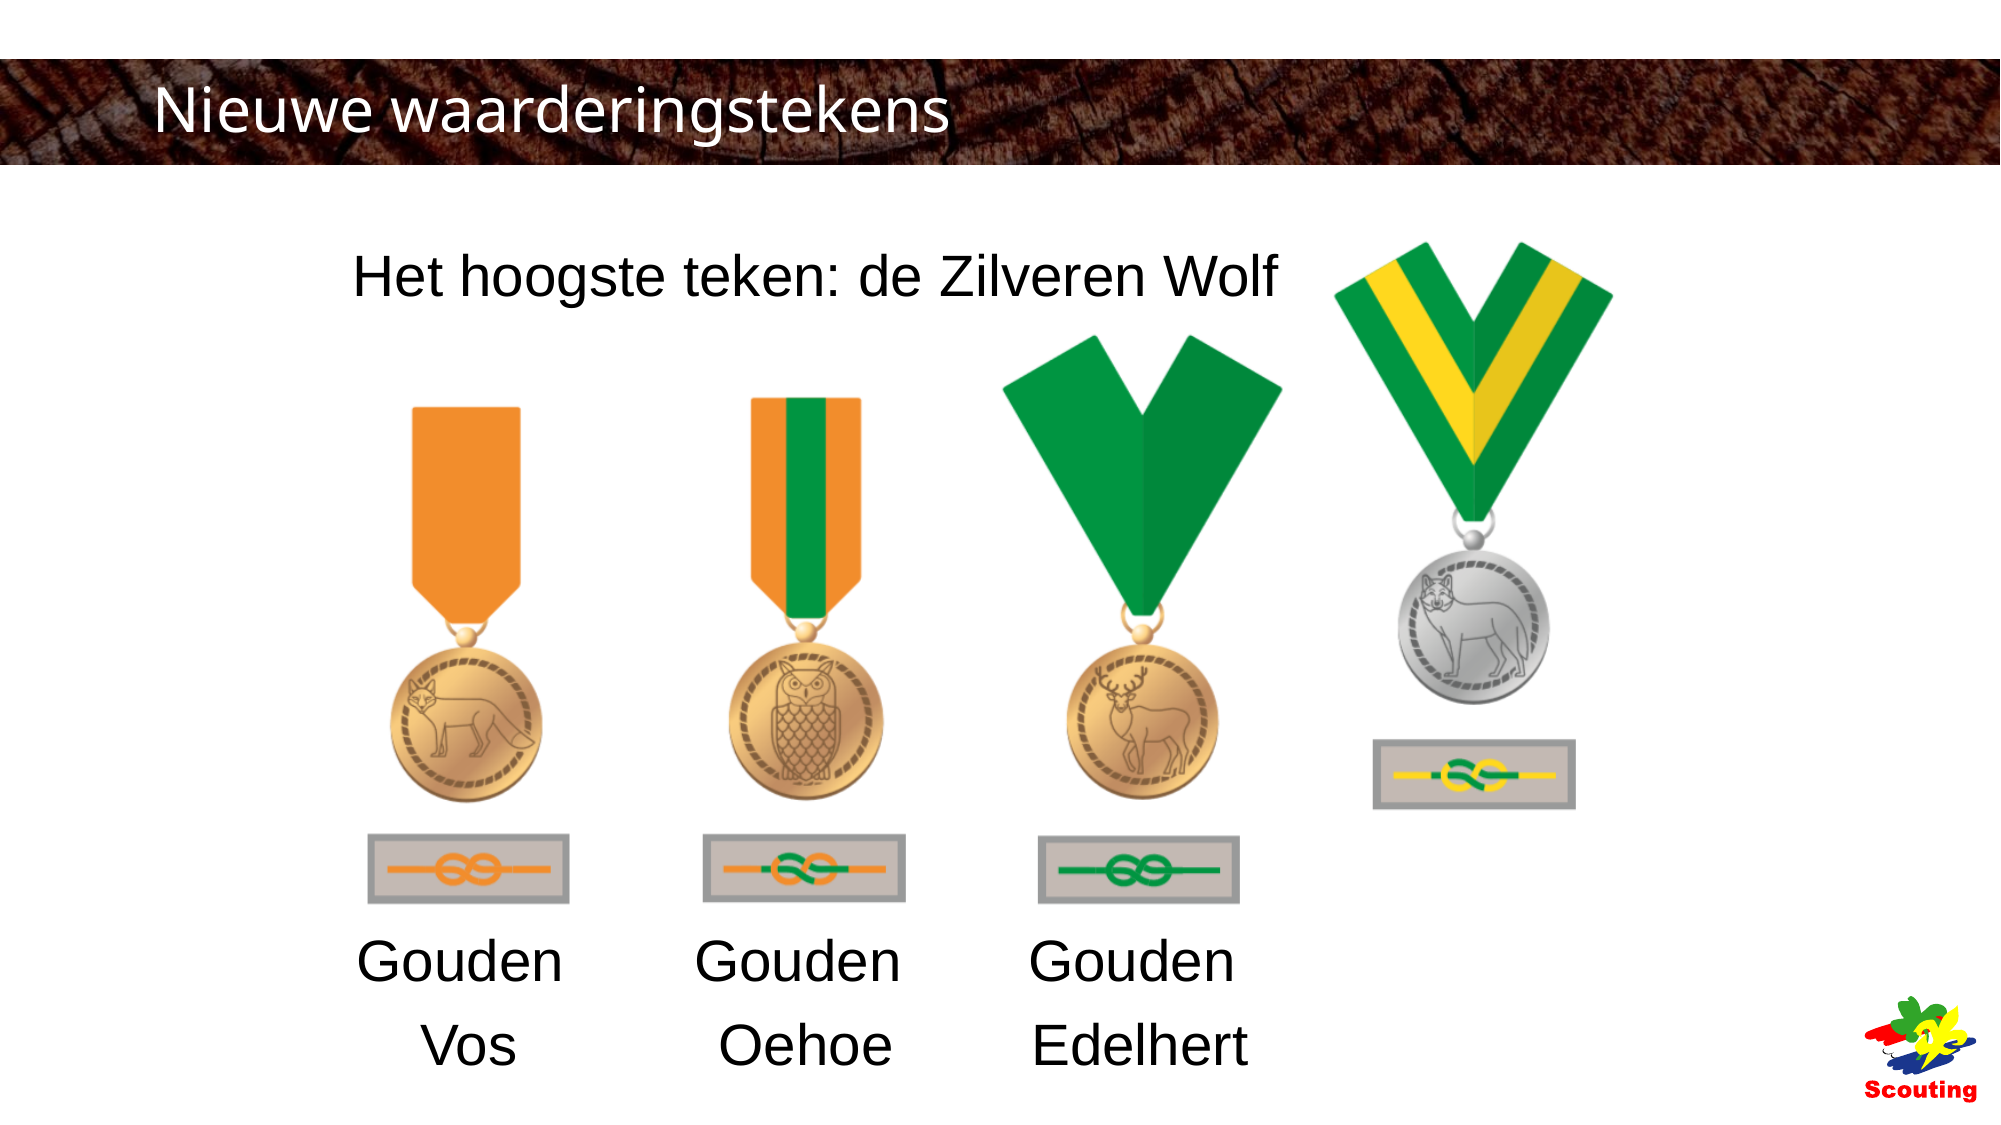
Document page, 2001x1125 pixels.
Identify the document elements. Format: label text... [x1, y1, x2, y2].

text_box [971, 289, 1302, 913]
text_box Gouden Vos [328, 923, 610, 1092]
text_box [363, 400, 579, 912]
picture [0, 59, 137, 165]
picture [1863, 59, 2000, 165]
list Het hoogste teken: de Zilveren Wolf [131, 238, 1296, 338]
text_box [697, 386, 913, 908]
text_box Gouden Oehoe [665, 923, 947, 1092]
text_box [1331, 236, 1620, 814]
text_box Gouden Edelhert [999, 924, 1281, 1092]
title Nieuwe waarderingstekens [137, 59, 1863, 165]
